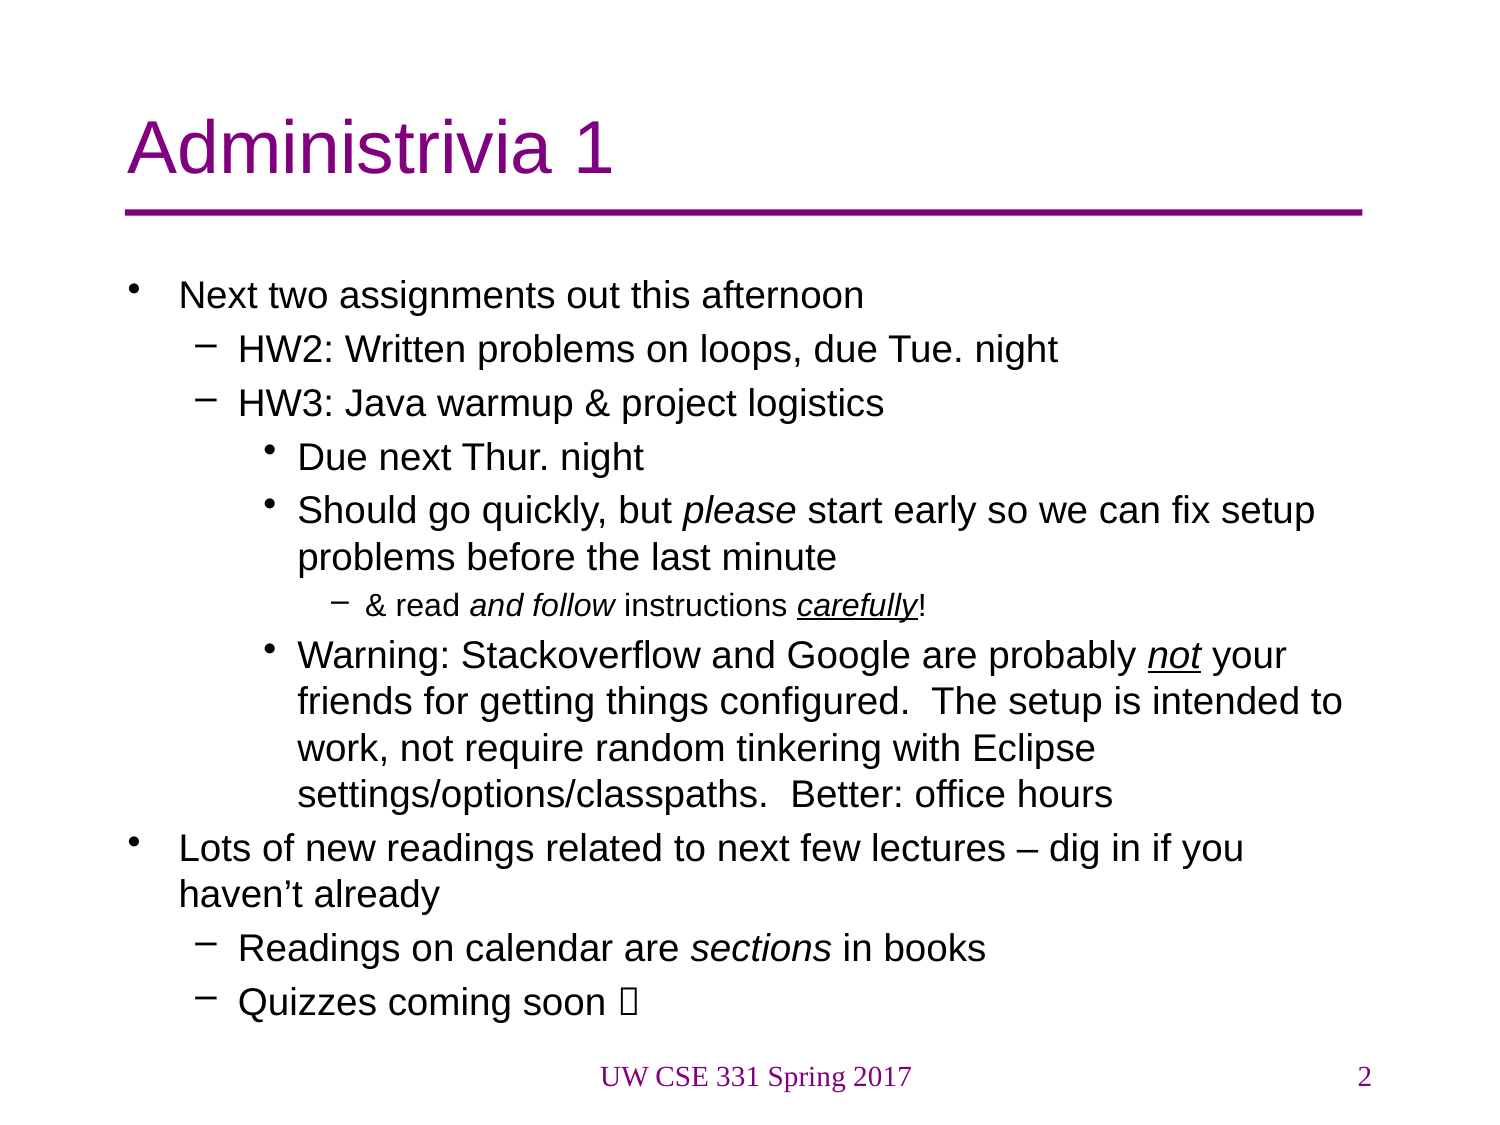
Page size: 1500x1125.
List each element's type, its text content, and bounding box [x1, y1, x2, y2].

footer UW CSE 331 Spring 2017 [474, 1049, 1038, 1125]
list Next two assignments out this afternoon HW2: Written problems on loops, due Tue. night HW3: Java warmup & project logistics Due next Thur. night Should go quickly, but please start early so we can fix setup problems before the last minute & read and follow instructions carefully! Warning: Stackoverflow and Google are probably not your friends for getting things configured. The setup is intended to work, not require random tinkering with Eclipse settings/options/classpaths. Better: office hours Lots of new readings related to next few lectures – dig in if you haven’t already Readings on calendar are sections in books Quizzes coming soon  [112, 262, 1388, 1038]
title Administrivia 1 [112, 50, 1388, 238]
slide_number 2 [1074, 1049, 1388, 1125]
